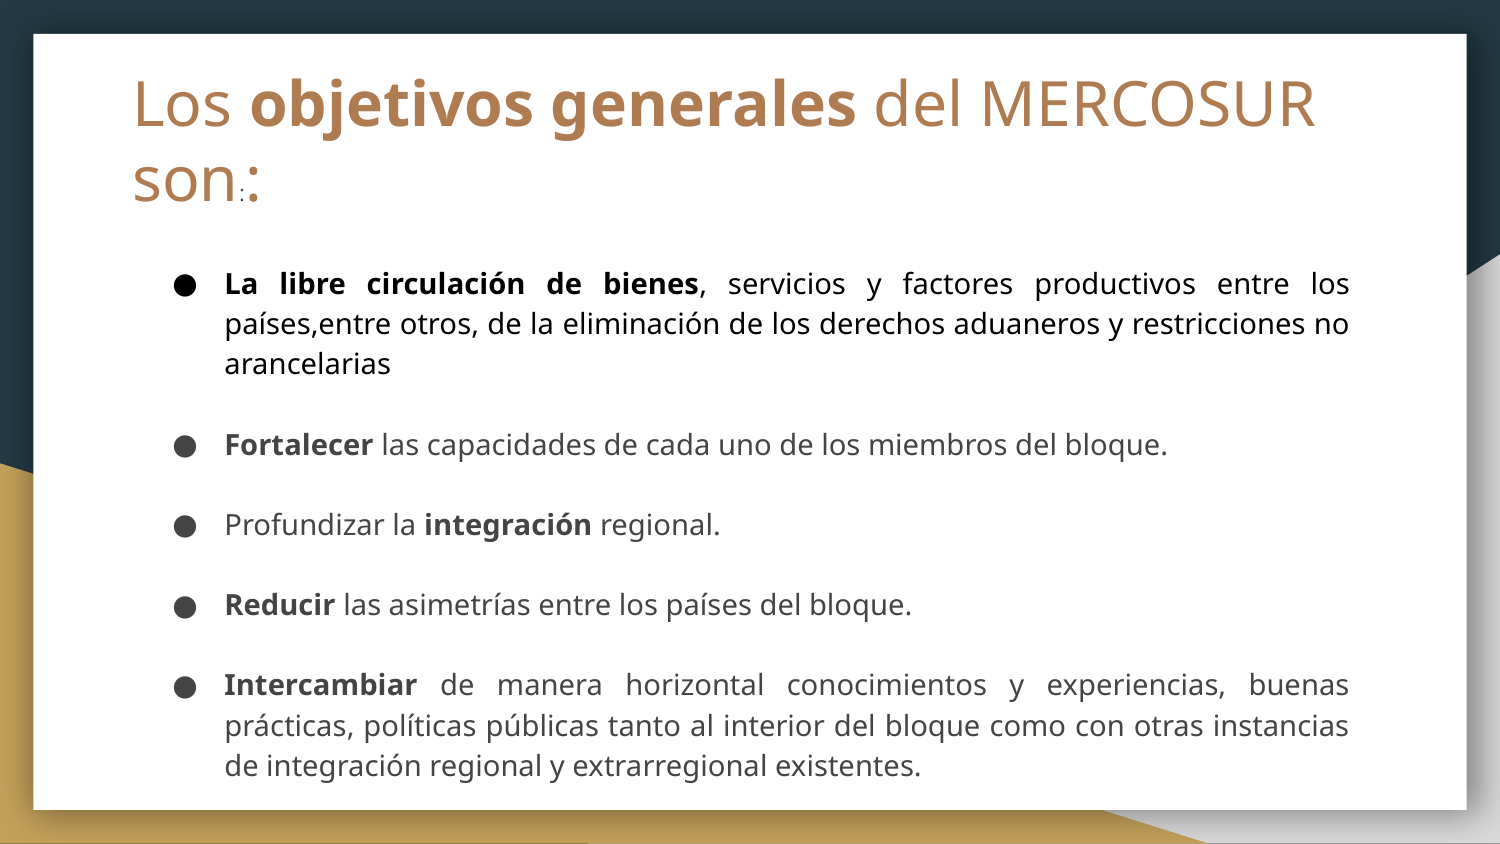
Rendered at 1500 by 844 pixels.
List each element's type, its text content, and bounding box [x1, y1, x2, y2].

list La libre circulación de bienes, servicios y factores productivos entre los países,entre otros, de la eliminación de los derechos aduaneros y restricciones no arancelarias Fortalecer las capacidades de cada uno de los miembros del bloque. Profundizar la integración regional. Reducir las asimetrías entre los países del bloque. Intercambiar de manera horizontal conocimientos y experiencias, buenas prácticas, políticas públicas tanto al interior del bloque como con otras instancias de integración regional y extrarregional existentes. [134, 209, 1366, 805]
title Los objetivos generales del MERCOSUR son:: [117, 48, 1349, 250]
